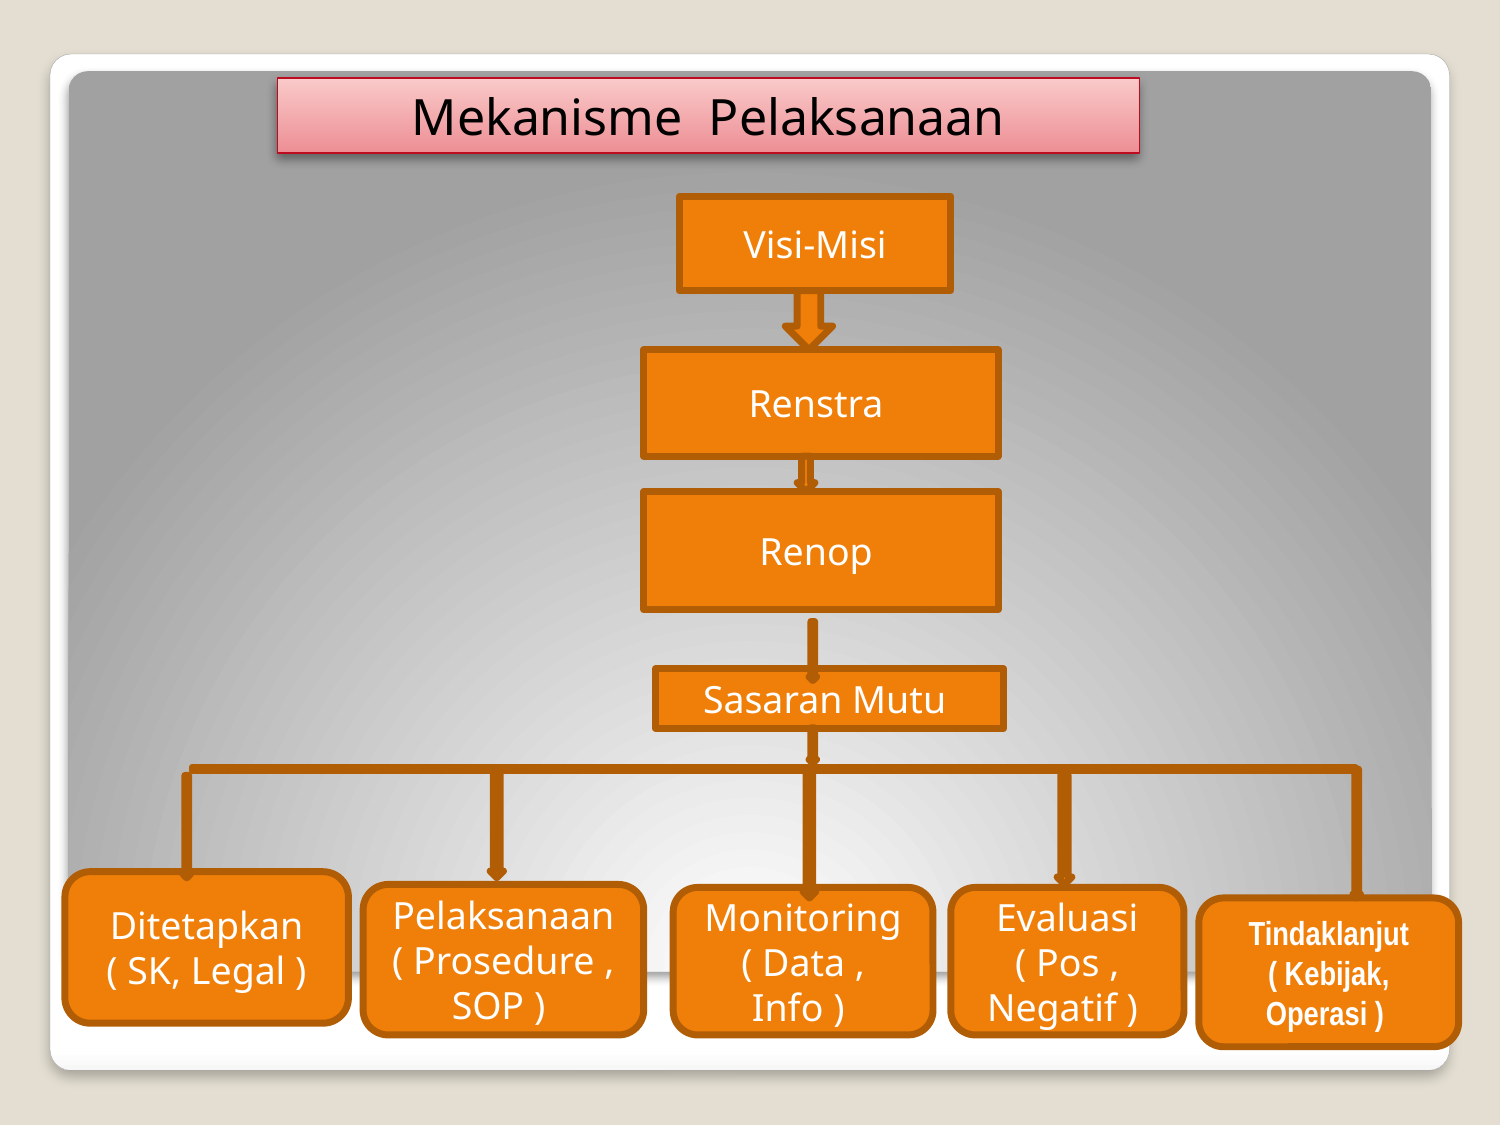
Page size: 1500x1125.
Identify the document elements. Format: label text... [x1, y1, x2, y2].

text_box Tindaklanjut ( Kebijak, Operasi ) [1195, 894, 1463, 1051]
text_box [1349, 765, 1364, 902]
text_box [189, 764, 808, 774]
text_box Visi-Misi [676, 193, 954, 294]
text_box Renstra [640, 346, 1002, 460]
text_box [816, 764, 1358, 774]
text_box Sasaran Mutu [652, 665, 1007, 732]
text_box [486, 765, 507, 882]
text_box Ditetapkan ( SK, Legal ) [61, 868, 352, 1027]
text_box Pelaksanaan ( Prosedure , SOP ) [359, 880, 648, 1039]
text_box [1053, 771, 1076, 888]
text_box [799, 765, 820, 902]
text_box [179, 771, 194, 882]
text_box Monitoring ( Data , Info ) [669, 883, 937, 1039]
text_box Renop [640, 488, 1002, 613]
text_box [805, 724, 820, 767]
text_box [781, 287, 836, 346]
text_box Mekanisme Pelaksanaan [277, 77, 1140, 154]
text_box Evaluasi ( Pos , Negatif ) [947, 883, 1188, 1039]
text_box [805, 618, 820, 685]
list [82, 86, 1425, 774]
text_box [793, 452, 819, 496]
